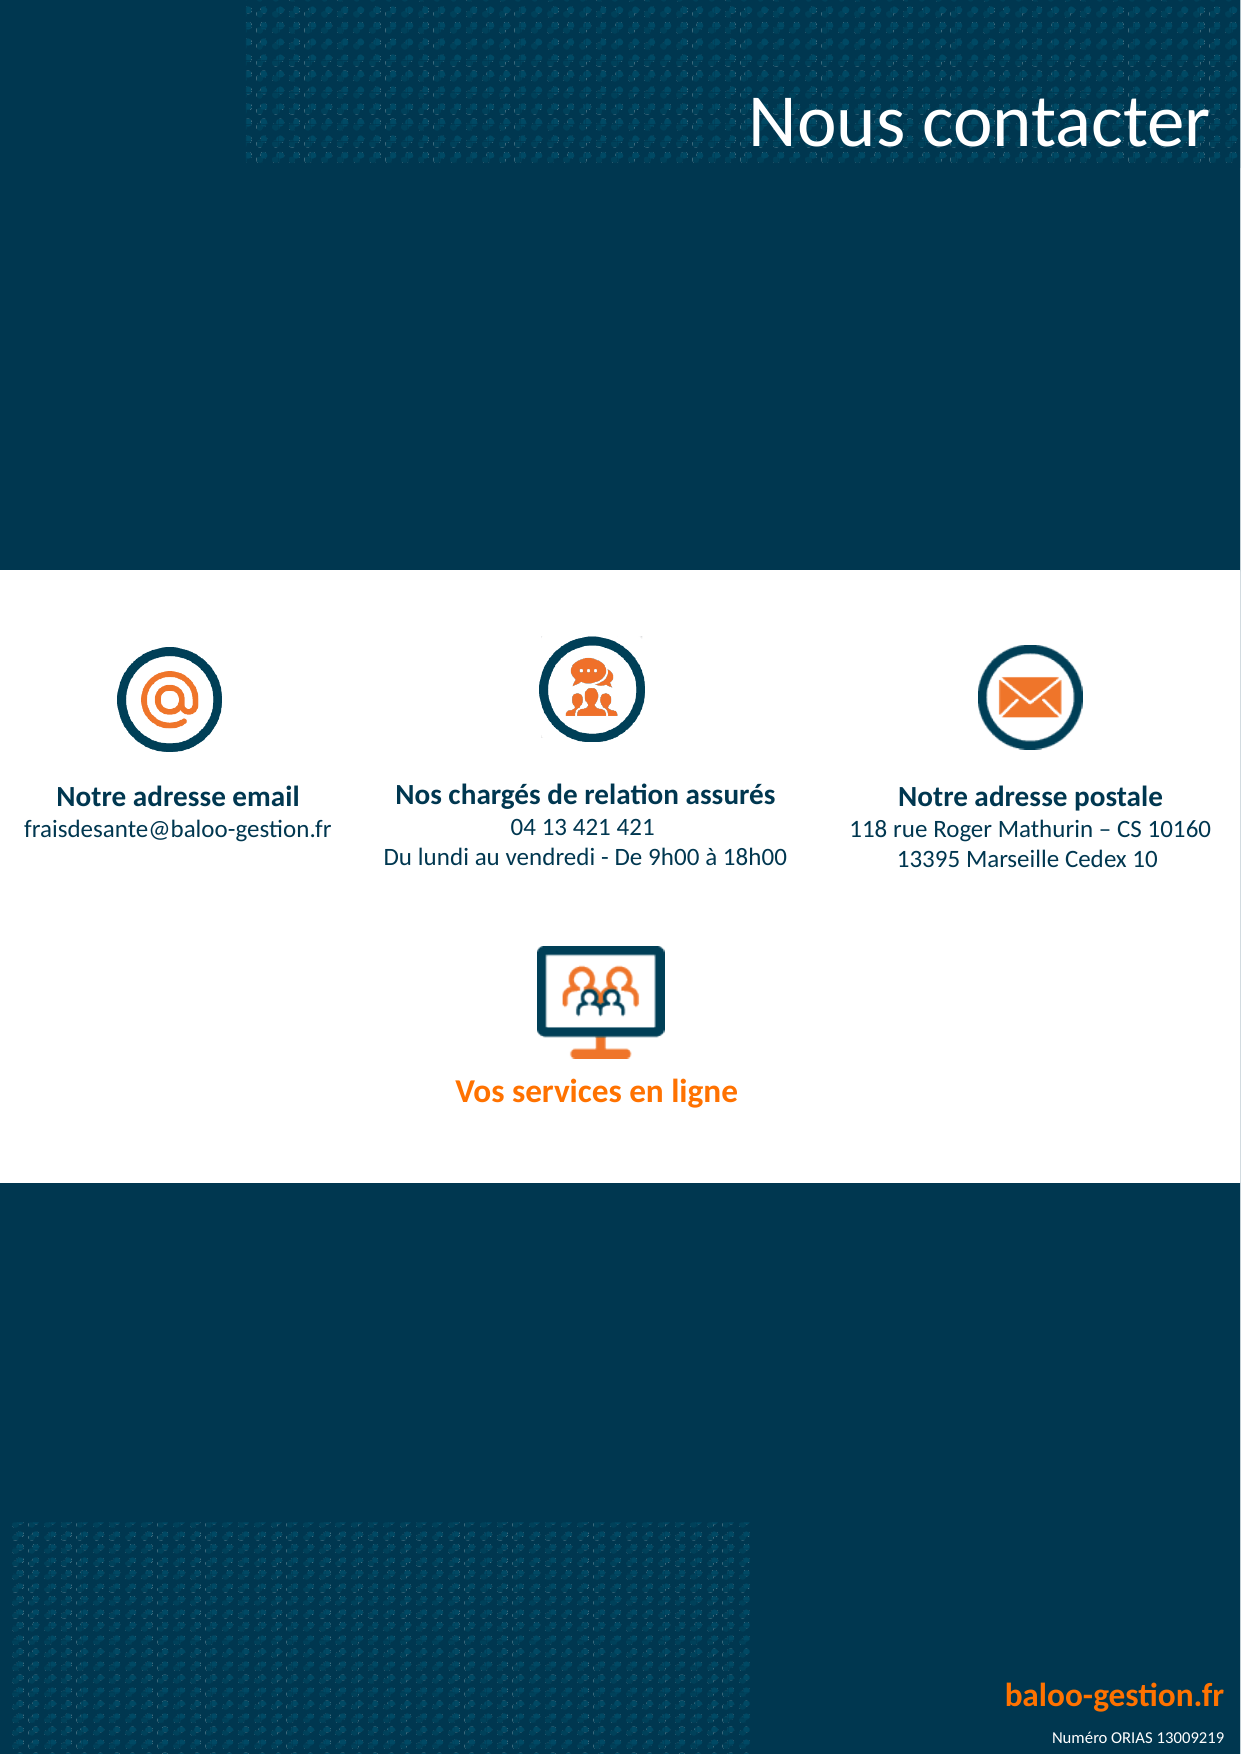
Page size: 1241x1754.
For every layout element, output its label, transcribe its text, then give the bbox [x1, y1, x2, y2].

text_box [245, 0, 1241, 167]
text_box [0, 0, 1241, 570]
text_box [0, 1183, 1241, 1754]
text_box Vos services en ligne [410, 1061, 783, 1117]
text_box [0, 570, 1241, 1183]
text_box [0, 636, 1238, 882]
picture [537, 1031, 665, 1059]
picture [546, 955, 655, 1027]
text_box baloo-gestion.fr [990, 1665, 1241, 1721]
text_box Numéro ORIAS 13009219 [1037, 1719, 1240, 1754]
